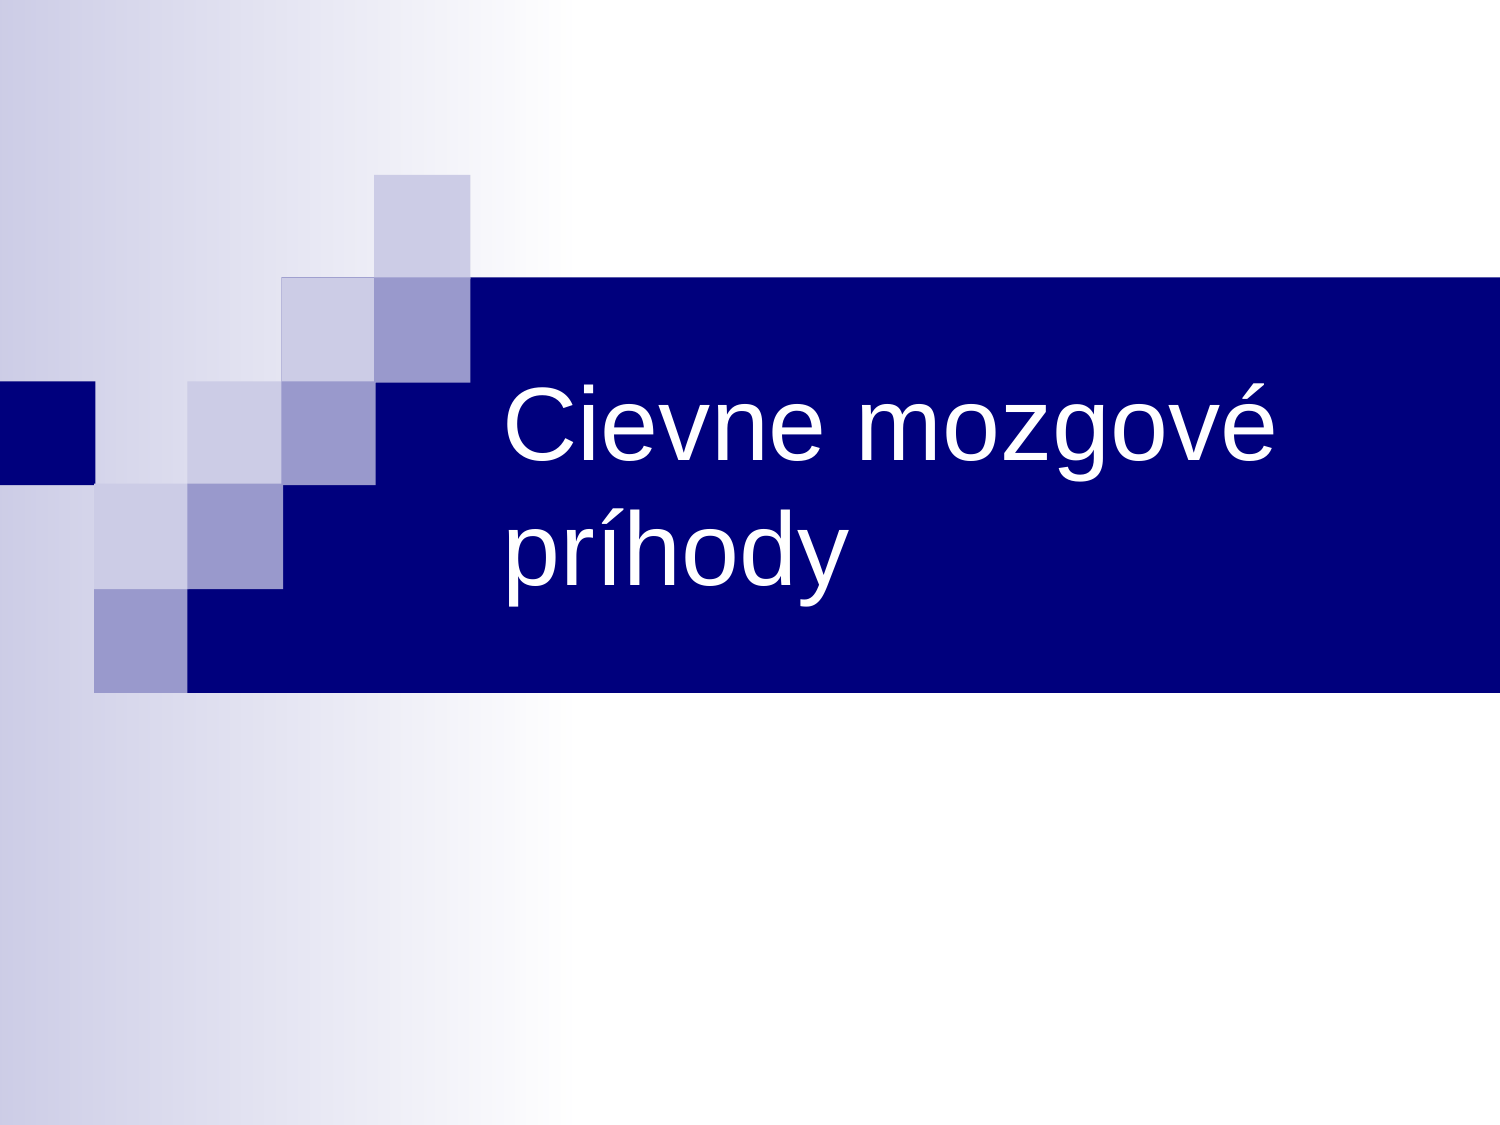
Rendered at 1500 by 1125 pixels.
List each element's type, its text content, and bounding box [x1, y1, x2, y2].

title Cievne mozgové príhody [487, 299, 1476, 663]
